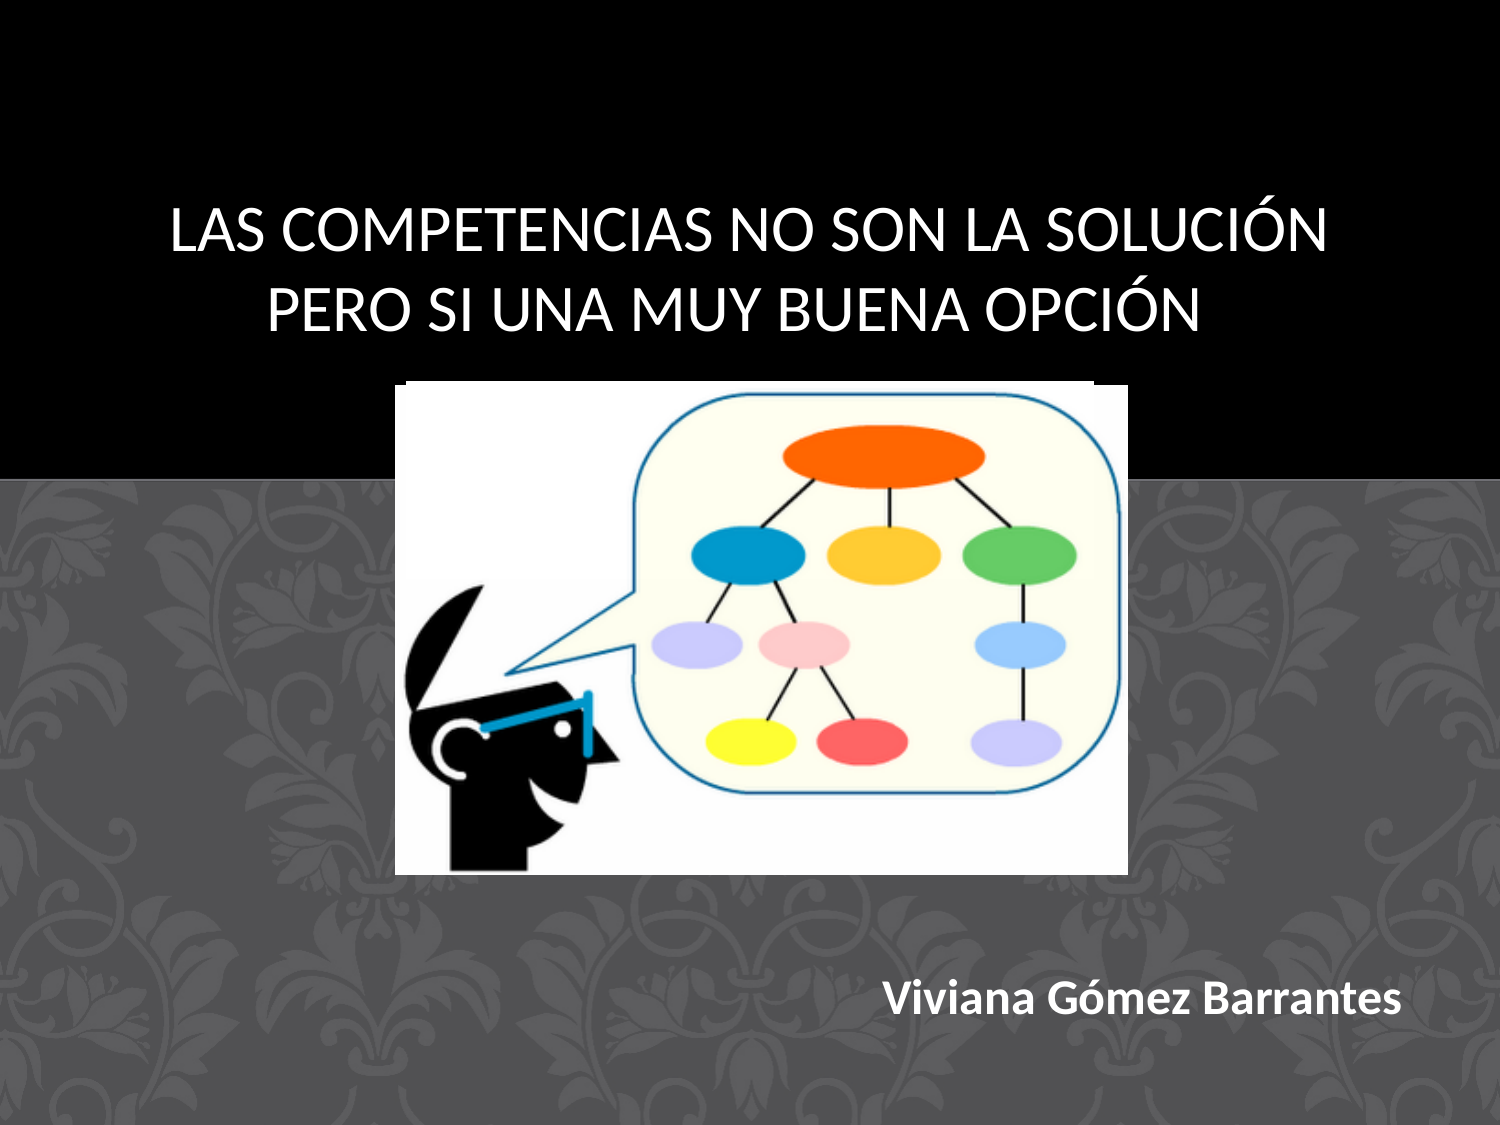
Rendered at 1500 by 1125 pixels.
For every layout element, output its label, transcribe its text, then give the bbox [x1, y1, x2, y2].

title Las Competencias no son la solución pero si una muy buena opción [106, 97, 1393, 351]
picture [395, 385, 1129, 875]
subtitle Viviana Gómez Barrantes [820, 964, 1464, 1067]
